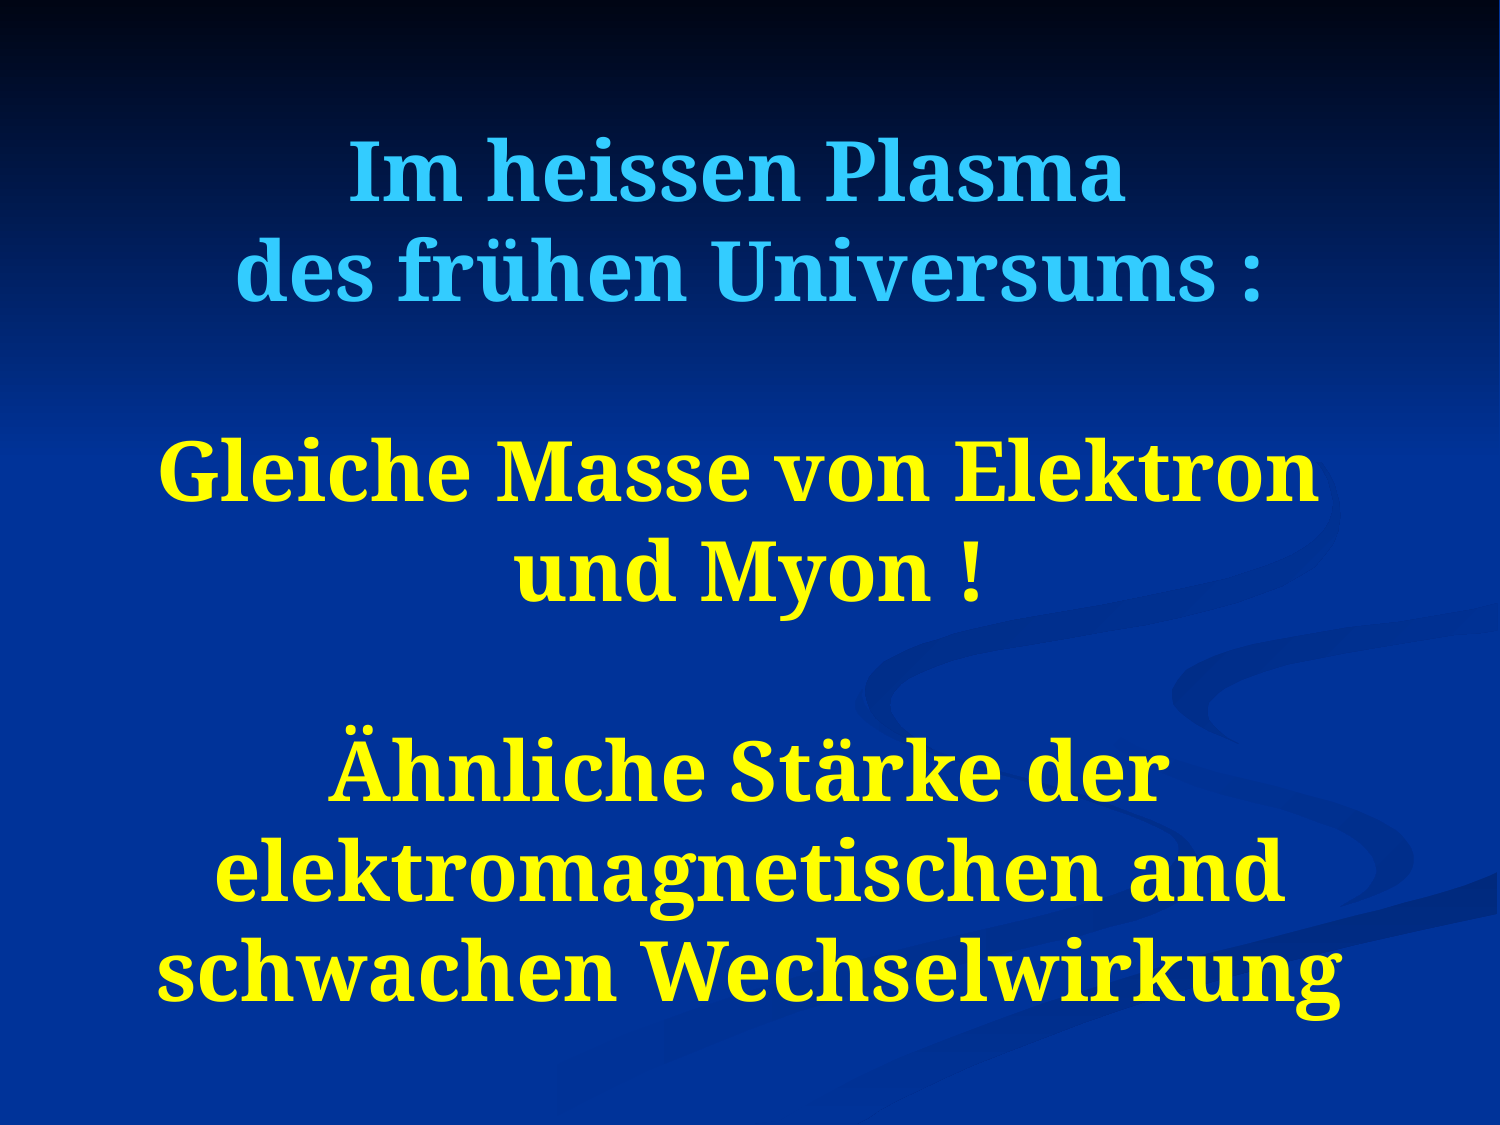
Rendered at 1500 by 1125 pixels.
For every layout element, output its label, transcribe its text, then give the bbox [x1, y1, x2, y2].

title Im heissen Plasma des frühen Universums : Gleiche Masse von Elektron und Myon ! Ähnliche Stärke der elektromagnetischen and schwachen Wechselwirkung [52, 113, 1448, 1024]
